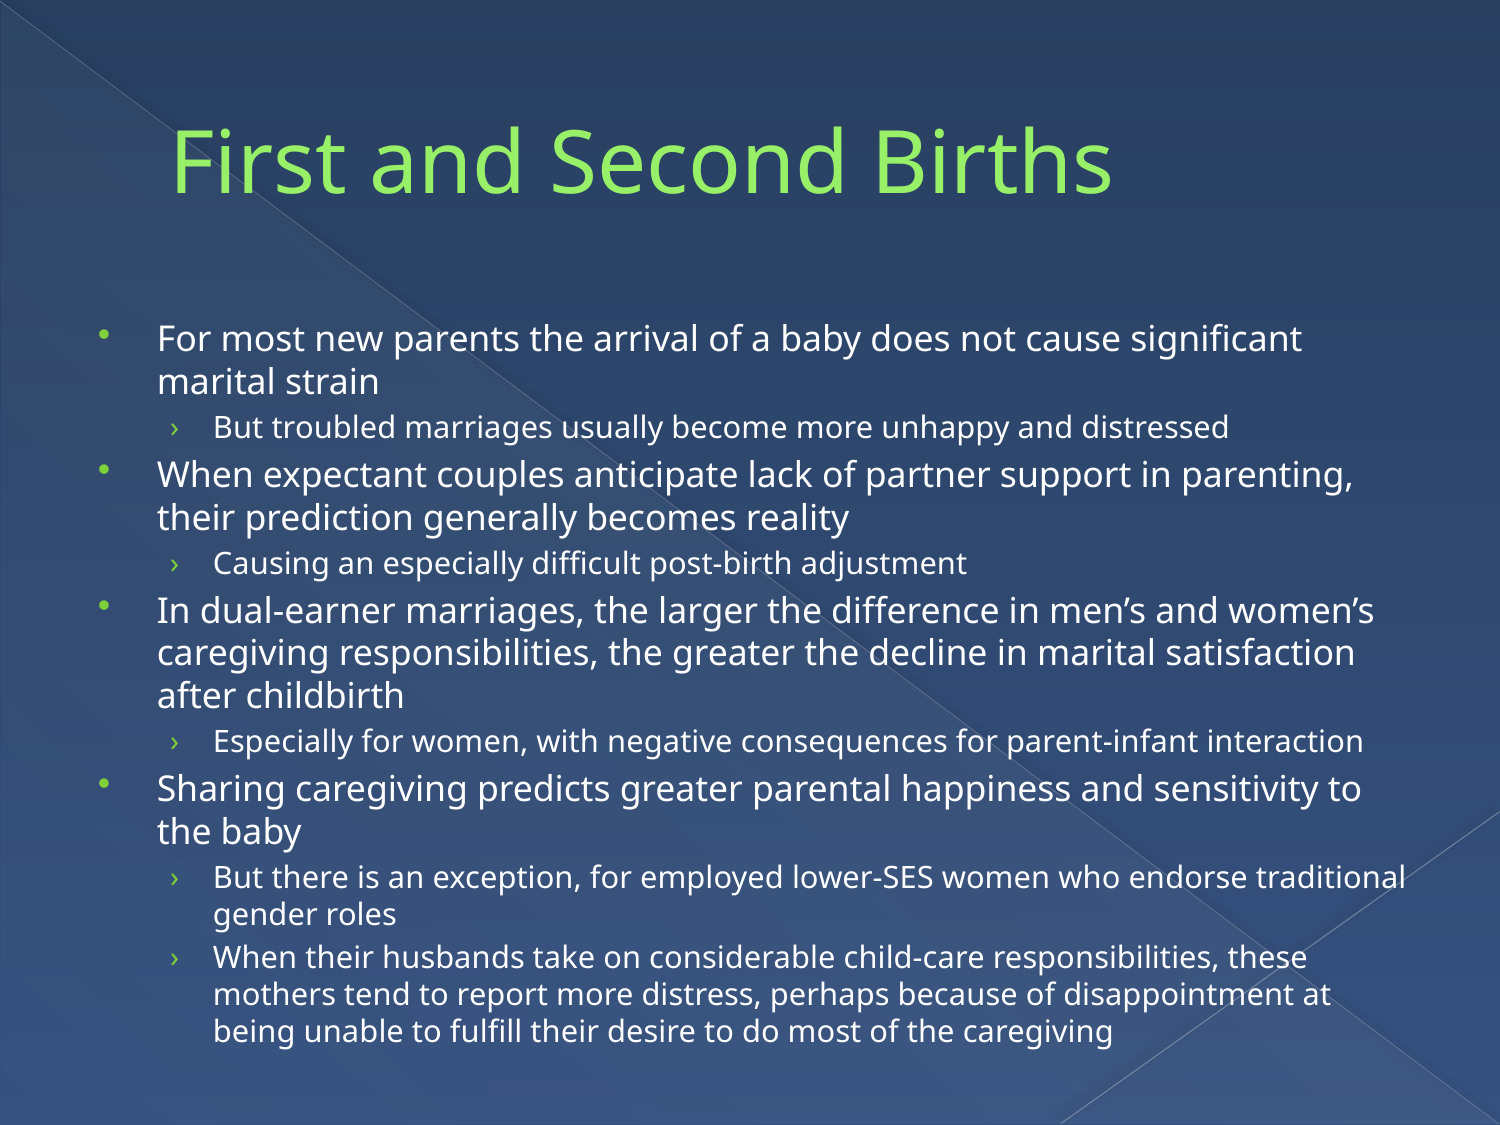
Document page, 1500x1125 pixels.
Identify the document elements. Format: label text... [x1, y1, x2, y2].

list For most new parents the arrival of a baby does not cause significant marital strain But troubled marriages usually become more unhappy and distressed When expectant couples anticipate lack of partner support in parenting, their prediction generally becomes reality Causing an especially difficult post-birth adjustment In dual-earner marriages, the larger the difference in men’s and women’s caregiving responsibilities, the greater the decline in marital satisfaction after childbirth Especially for women, with negative consequences for parent-infant interaction Sharing caregiving predicts greater parental happiness and sensitivity to the baby But there is an exception, for employed lower-SES women who endorse traditional gender roles When their husbands take on considerable child-care responsibilities, these mothers tend to report more distress, perhaps because of disappointment at being unable to fulfill their desire to do most of the caregiving [75, 308, 1425, 1059]
title First and Second Births [75, 43, 1425, 274]
